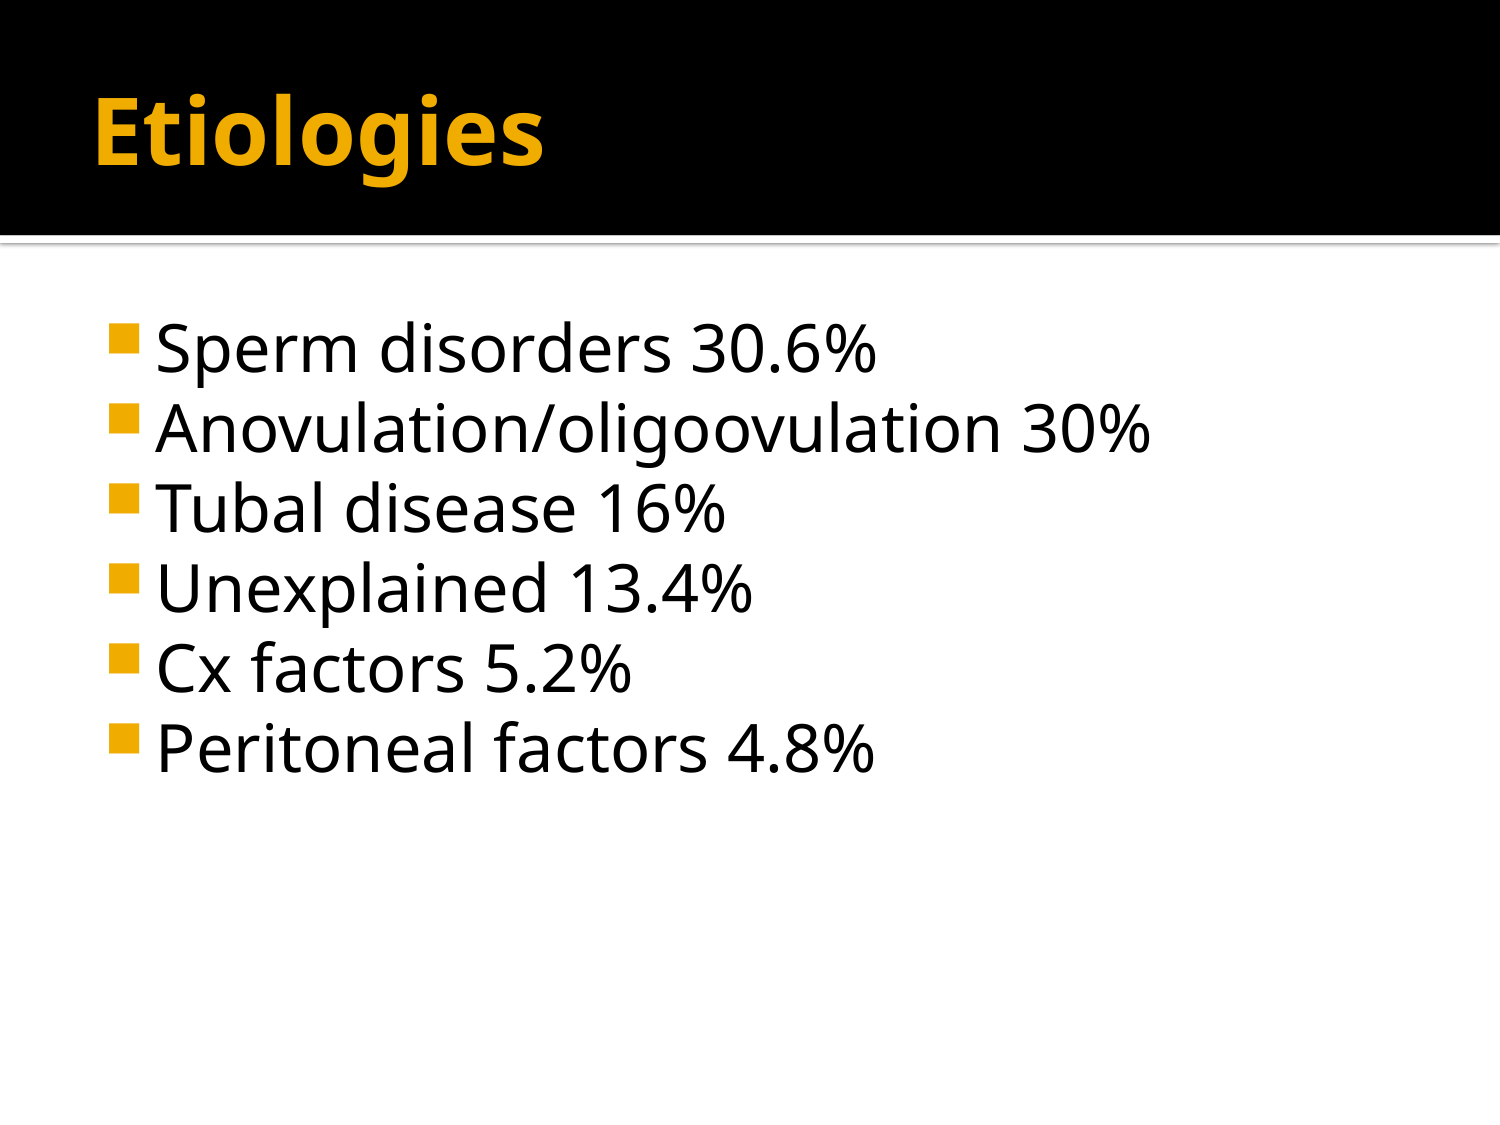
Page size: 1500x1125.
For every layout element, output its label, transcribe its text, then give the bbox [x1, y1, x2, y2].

title Etiologies [75, 25, 1425, 231]
list Sperm disorders 30.6% Anovulation/oligoovulation 30% Tubal disease 16% Unexplained 13.4% Cx factors 5.2% Peritoneal factors 4.8% [75, 291, 1425, 1050]
